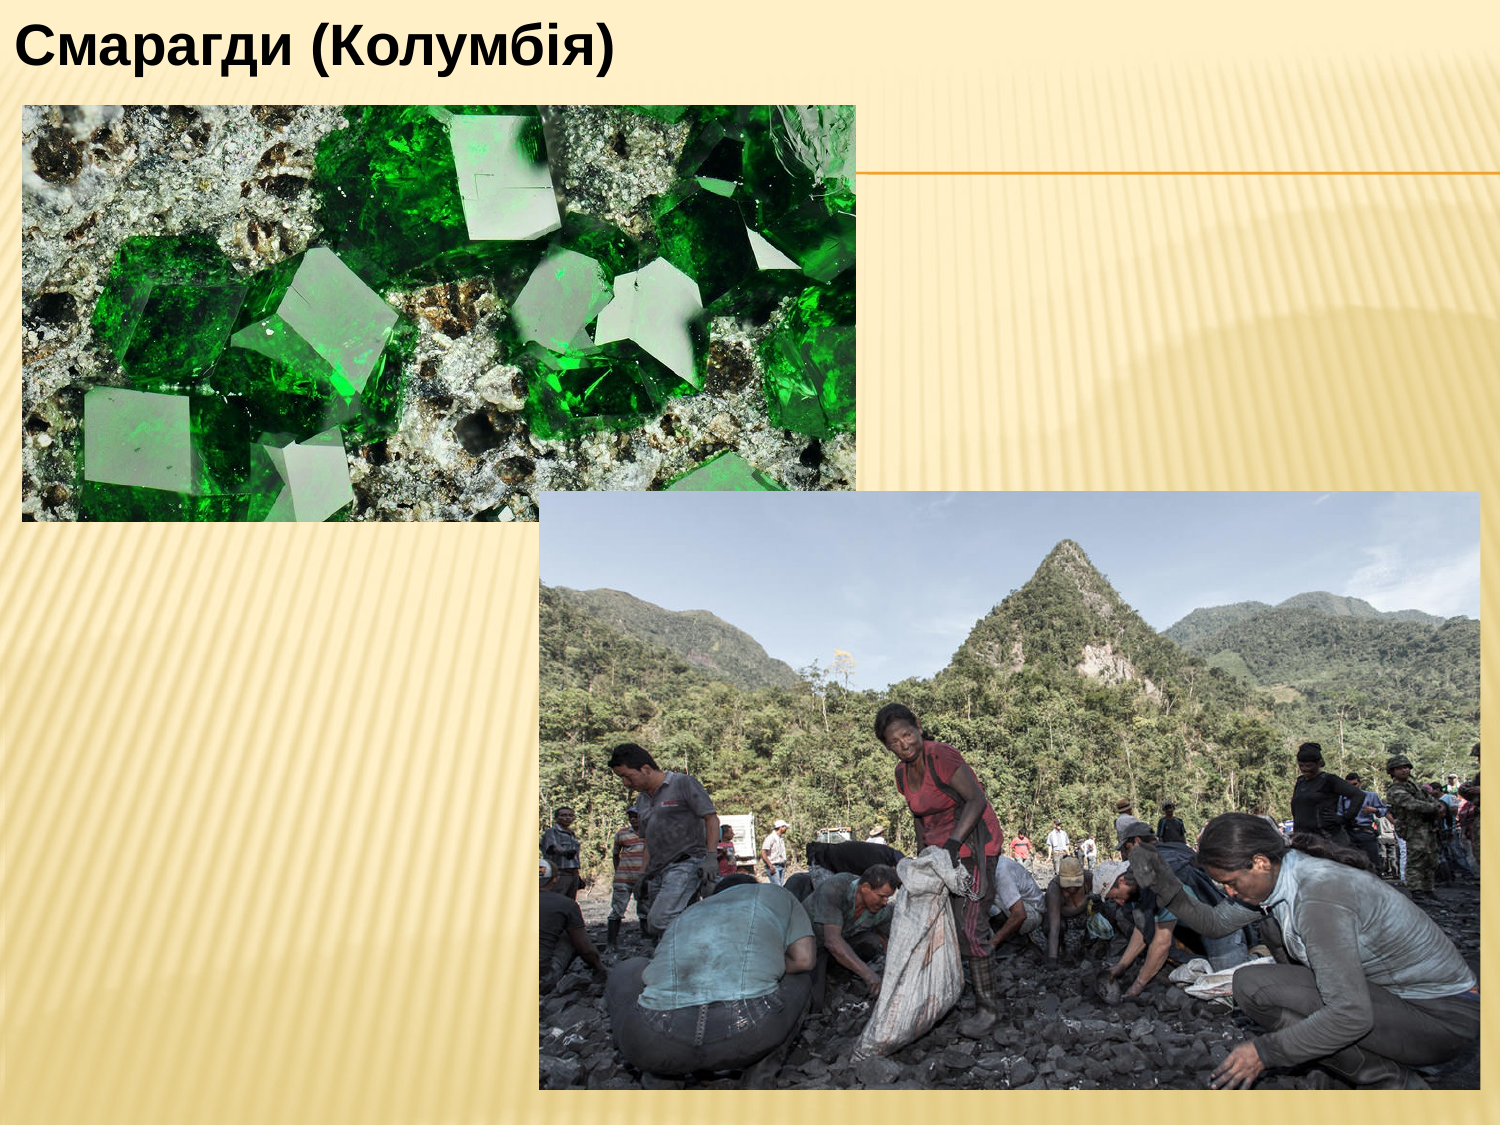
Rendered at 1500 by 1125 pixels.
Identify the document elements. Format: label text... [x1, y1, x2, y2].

list Смарагди (Колумбія) [0, 0, 1500, 90]
picture [22, 105, 1481, 1091]
